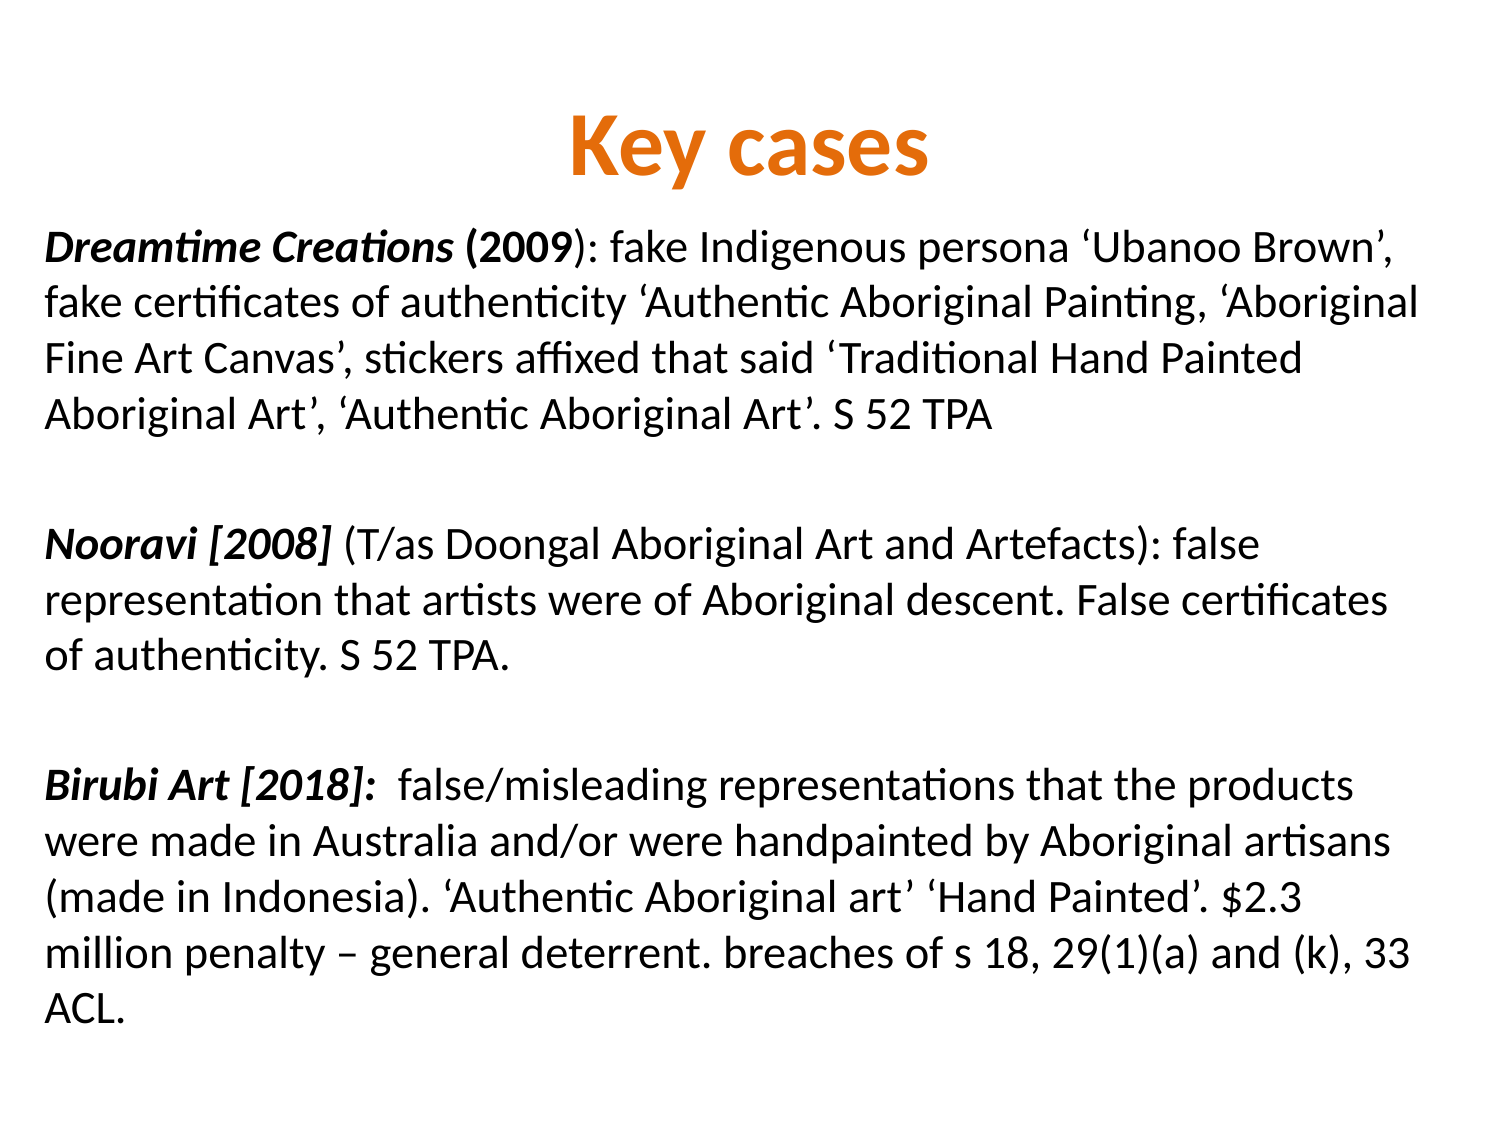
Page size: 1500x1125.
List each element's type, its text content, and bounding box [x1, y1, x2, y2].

title Key cases [75, 45, 1425, 208]
list Dreamtime Creations (2009): fake Indigenous persona ‘Ubanoo Brown’, fake certificates of authenticity ‘Authentic Aboriginal Painting, ‘Aboriginal Fine Art Canvas’, stickers affixed that said ‘Traditional Hand Painted Aboriginal Art’, ‘Authentic Aboriginal Art’. S 52 TPA Nooravi [2008] (T/as Doongal Aboriginal Art and Artefacts): false representation that artists were of Aboriginal descent. False certificates of authenticity. S 52 TPA. Birubi Art [2018]: false/misleading representations that the products were made in Australia and/or were handpainted by Aboriginal artisans (made in Indonesia). ‘Authentic Aboriginal art’ ‘Hand Painted’. $2.3 million penalty – general deterrent. breaches of s 18, 29(1)(a) and (k), 33 ACL. [29, 208, 1447, 1047]
